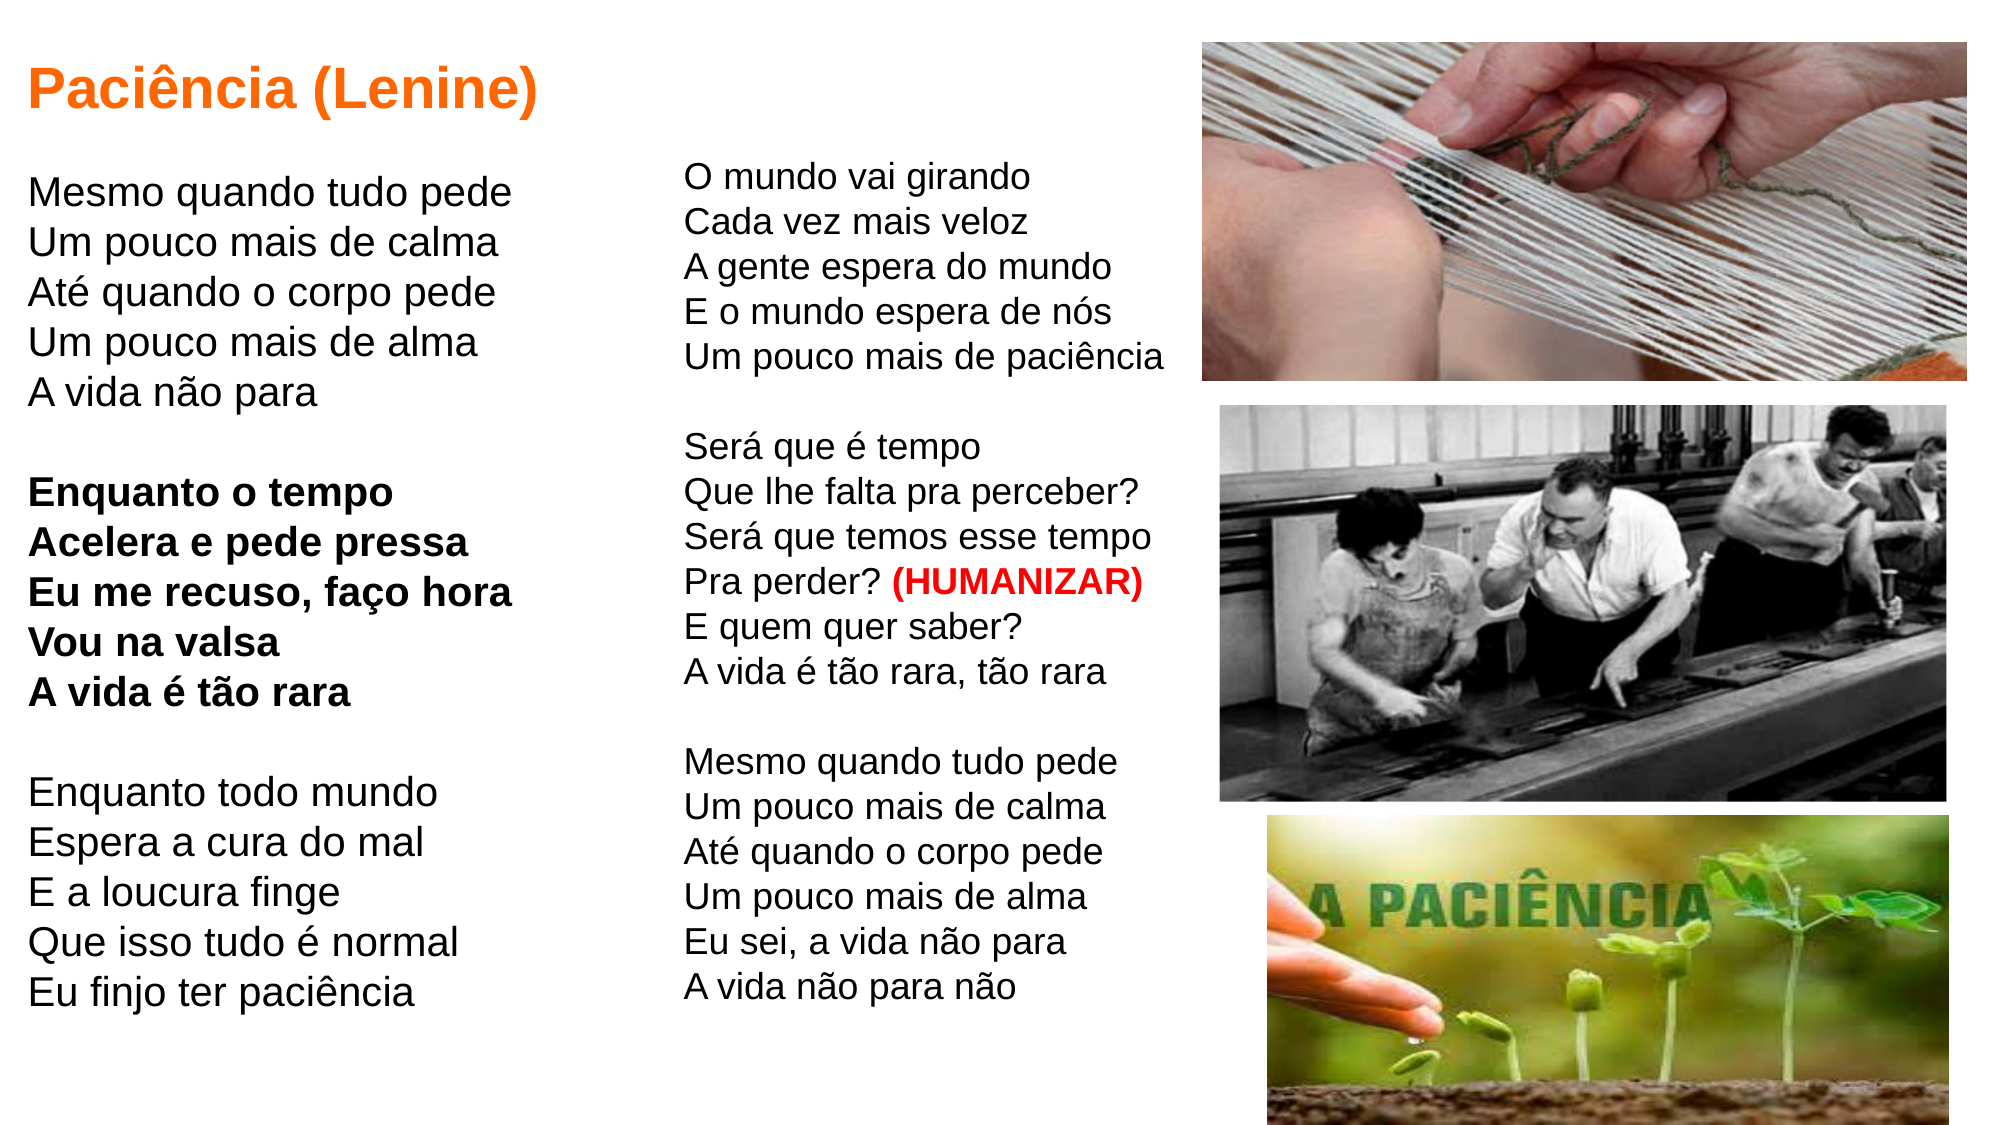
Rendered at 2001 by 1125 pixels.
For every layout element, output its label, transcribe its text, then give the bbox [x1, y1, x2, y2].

text_box O mundo vai girando Cada vez mais veloz A gente espera do mundo E o mundo espera de nós Um pouco mais de paciência Será que é tempo Que lhe falta pra perceber? Será que temos esse tempo Pra perder? (HUMANIZAR) E quem quer saber? A vida é tão rara, tão rara Mesmo quando tudo pede Um pouco mais de calma Até quando o corpo pede Um pouco mais de alma Eu sei, a vida não para A vida não para não [669, 144, 1203, 1015]
text_box Paciência (Lenine) Mesmo quando tudo pede Um pouco mais de calma Até quando o corpo pede Um pouco mais de alma A vida não para Enquanto o tempo Acelera e pede pressa Eu me recuso, faço hora Vou na valsa A vida é tão rara Enquanto todo mundo Espera a cura do mal E a loucura finge Que isso tudo é normal Eu finjo ter paciência [27, 49, 564, 1051]
picture [1267, 815, 1949, 1125]
picture [1202, 42, 1967, 381]
picture [1219, 405, 1949, 805]
